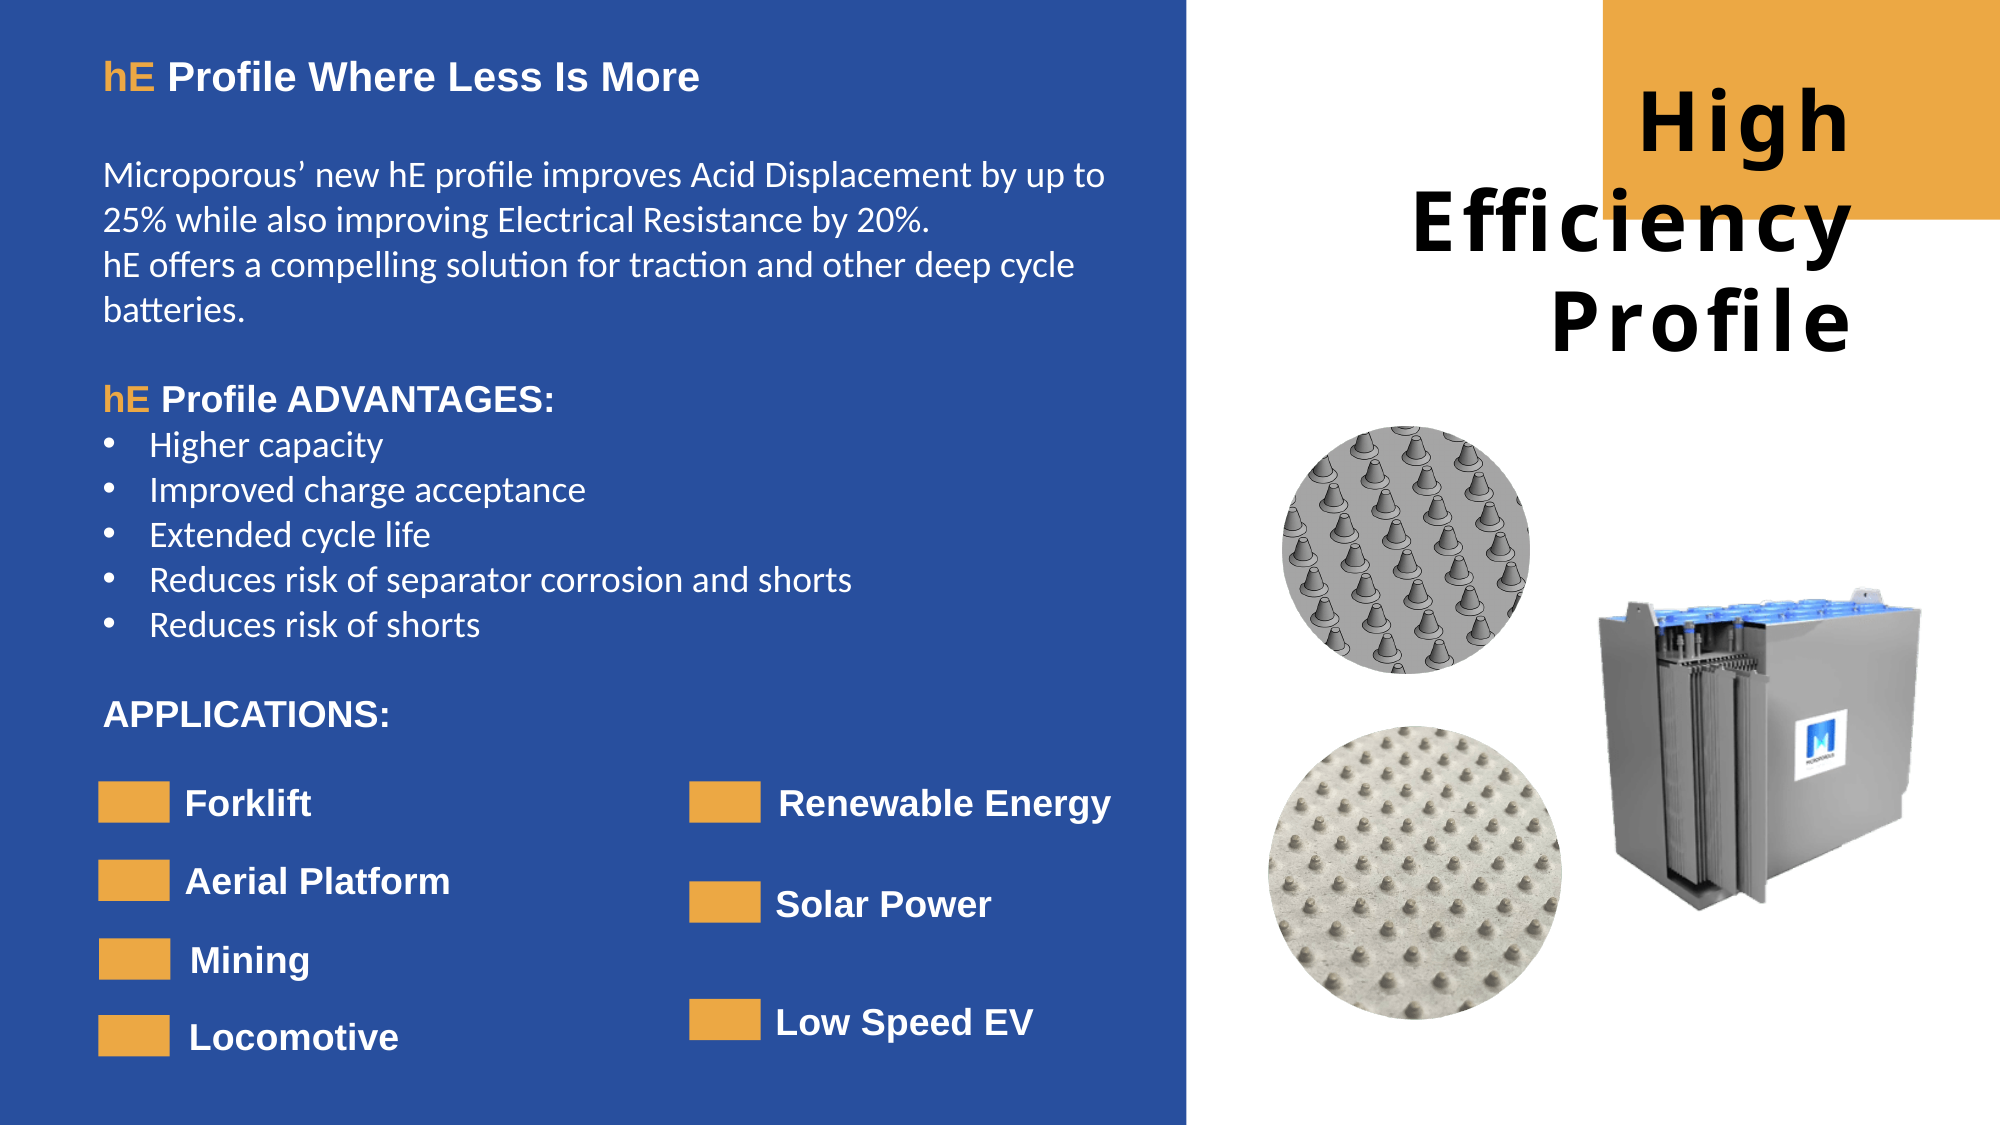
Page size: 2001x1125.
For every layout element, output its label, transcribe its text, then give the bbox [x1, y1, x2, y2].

text_box [688, 880, 760, 924]
text_box [1602, 0, 2000, 221]
text_box Solar Power [760, 872, 1050, 933]
text_box Mining [174, 928, 372, 989]
text_box Forklift [169, 771, 367, 832]
text_box [0, 0, 1187, 1125]
text_box [97, 859, 169, 902]
text_box [98, 937, 171, 981]
text_box [97, 780, 169, 824]
picture [1222, 378, 2000, 1064]
text_box Low Speed EV [760, 991, 1144, 1051]
text_box Aerial Platform [169, 849, 517, 910]
text_box [688, 998, 760, 1041]
text_box [97, 1014, 171, 1057]
text_box Locomotive [174, 1005, 517, 1066]
text_box High Efficiency Profile [1187, 60, 1867, 376]
text_box hE Profile Where Less Is More Microporous’ new hE profile improves Acid Displacement by up to 25% while also improving Electrical Resistance by 20%. hE offers a compelling solution for traction and other deep cycle batteries. hE Profile ADVANTAGES: Higher capacity Improved charge acceptance Extended cycle life Reduces risk of separator corrosion and shorts Reduces risk of shorts APPLICATIONS: [87, 42, 1156, 973]
text_box Renewable Energy [763, 771, 1129, 832]
text_box [688, 780, 762, 824]
